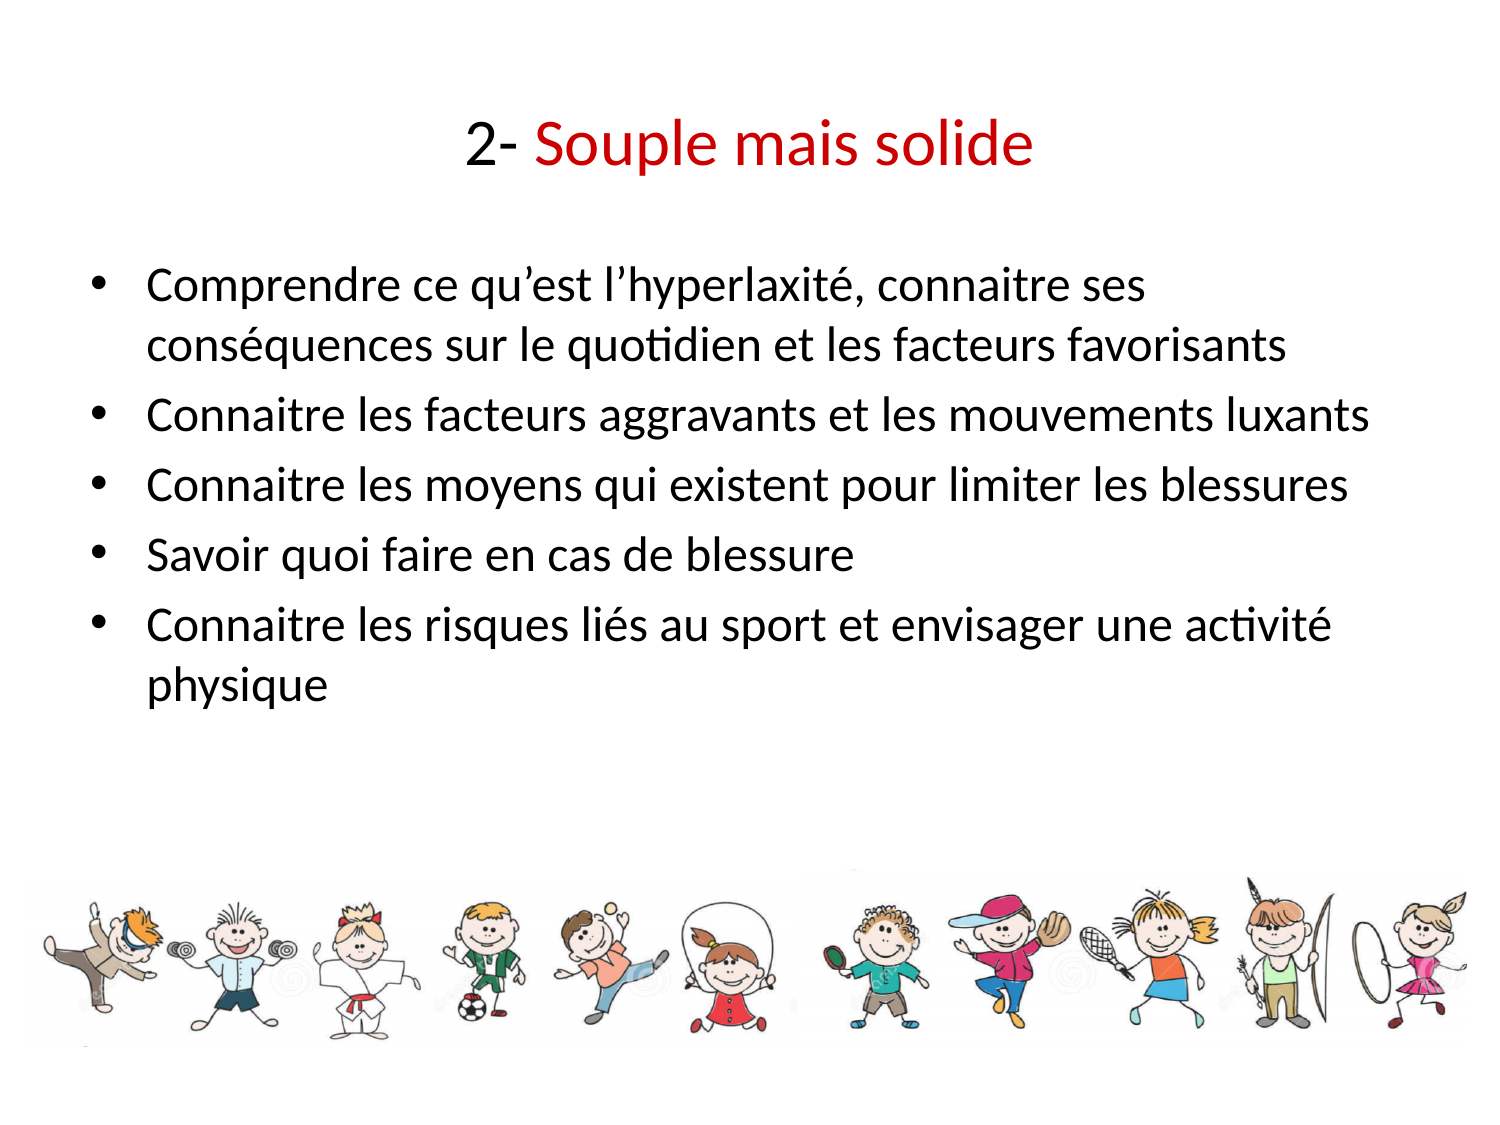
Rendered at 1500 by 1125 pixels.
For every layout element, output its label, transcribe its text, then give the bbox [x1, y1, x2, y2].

title 2- Souple mais solide [75, 45, 1425, 233]
list Comprendre ce qu’est l’hyperlaxité, connaitre ses conséquences sur le quotidien et les facteurs favorisants Connaitre les facteurs aggravants et les mouvements luxants Connaitre les moyens qui existent pour limiter les blessures Savoir quoi faire en cas de blessure Connaitre les risques liés au sport et envisager une activité physique [75, 244, 1425, 811]
picture [27, 869, 1468, 1048]
